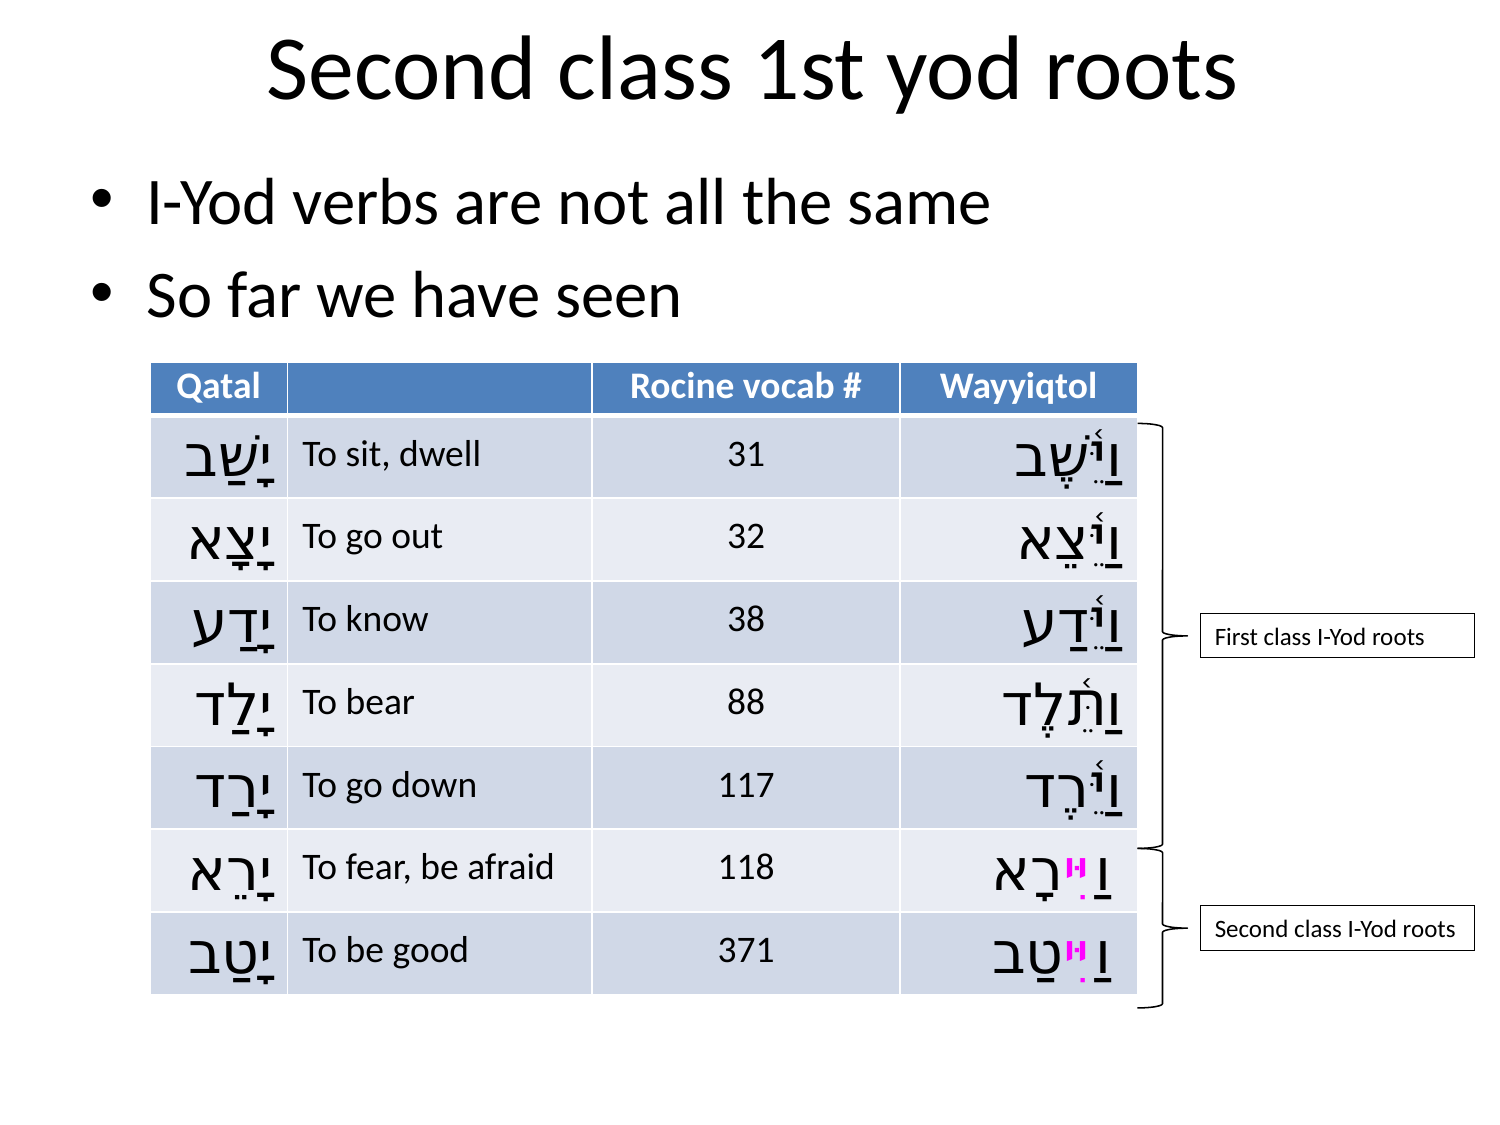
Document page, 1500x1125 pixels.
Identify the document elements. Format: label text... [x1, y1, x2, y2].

table_cell יָרֵא [151, 830, 287, 911]
title Second class 1st yod roots [78, 0, 1429, 125]
list I-Yod verbs are not all the same So far we have seen [75, 149, 1425, 363]
text_box [1137, 422, 1189, 848]
table_cell 371 [593, 913, 899, 994]
table_header [288, 363, 591, 413]
table_cell To go out [288, 499, 591, 580]
table_cell יָלַד [151, 665, 287, 746]
table_cell יָשַׁב [151, 418, 287, 497]
table_cell יָדַע [151, 582, 287, 663]
table_cell To fear, be afraid [288, 830, 591, 911]
table_cell יָצָא [151, 499, 287, 580]
table_cell To go down [288, 747, 591, 828]
text_box [1137, 847, 1189, 1009]
table_header Qatal [151, 363, 287, 413]
table_header Wayyiqtol [901, 363, 1137, 413]
table_cell 118 [593, 830, 899, 911]
table_cell וַיֵּ֫דַע [901, 582, 1137, 663]
table_cell To know [288, 582, 591, 663]
table_cell יָטַב [151, 913, 287, 994]
table_header Rocine vocab # [593, 363, 899, 413]
table_cell וַיֵּ֫צֵא [901, 499, 1137, 580]
table_cell To sit, dwell [288, 418, 591, 497]
table_cell וַיֵּ֫שֶׁב [901, 418, 1137, 497]
table_cell 117 [593, 747, 899, 828]
table_cell 38 [593, 582, 899, 663]
table_cell וַיֵּ֫רֶד [901, 747, 1137, 828]
table_cell 32 [593, 499, 899, 580]
text_box First class I-Yod roots [1200, 613, 1475, 658]
table_cell וַיִּירָא [901, 830, 1137, 911]
table_cell 31 [593, 418, 899, 497]
table_cell וַתֵּ֫לֶד [901, 665, 1137, 746]
table_cell וַיִּיטַב [901, 913, 1137, 994]
table_cell יָרַד [151, 747, 287, 828]
text_box Second class I-Yod roots [1200, 905, 1475, 951]
table_cell 88 [593, 665, 899, 746]
table_cell To be good [288, 913, 591, 994]
table_cell To bear [288, 665, 591, 746]
